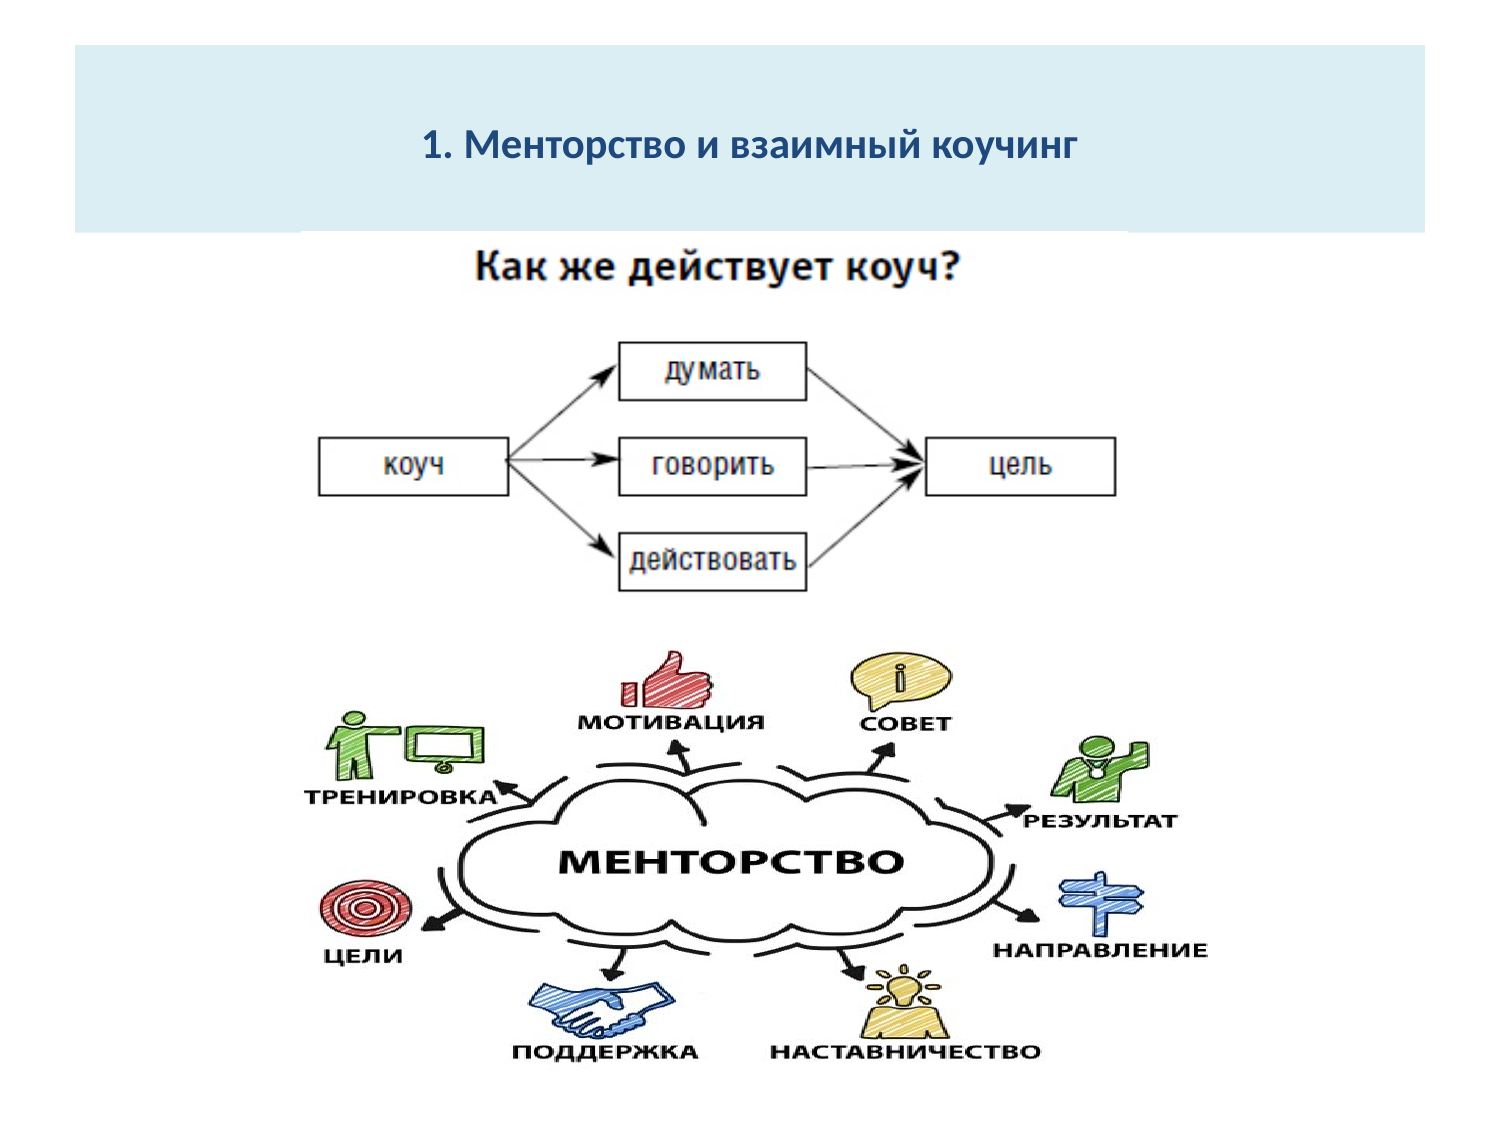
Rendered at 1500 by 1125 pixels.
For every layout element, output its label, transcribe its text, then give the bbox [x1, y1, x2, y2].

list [234, 633, 1266, 1083]
picture [300, 231, 1129, 610]
title 1. Менторство и взаимный коучинг [75, 45, 1425, 233]
